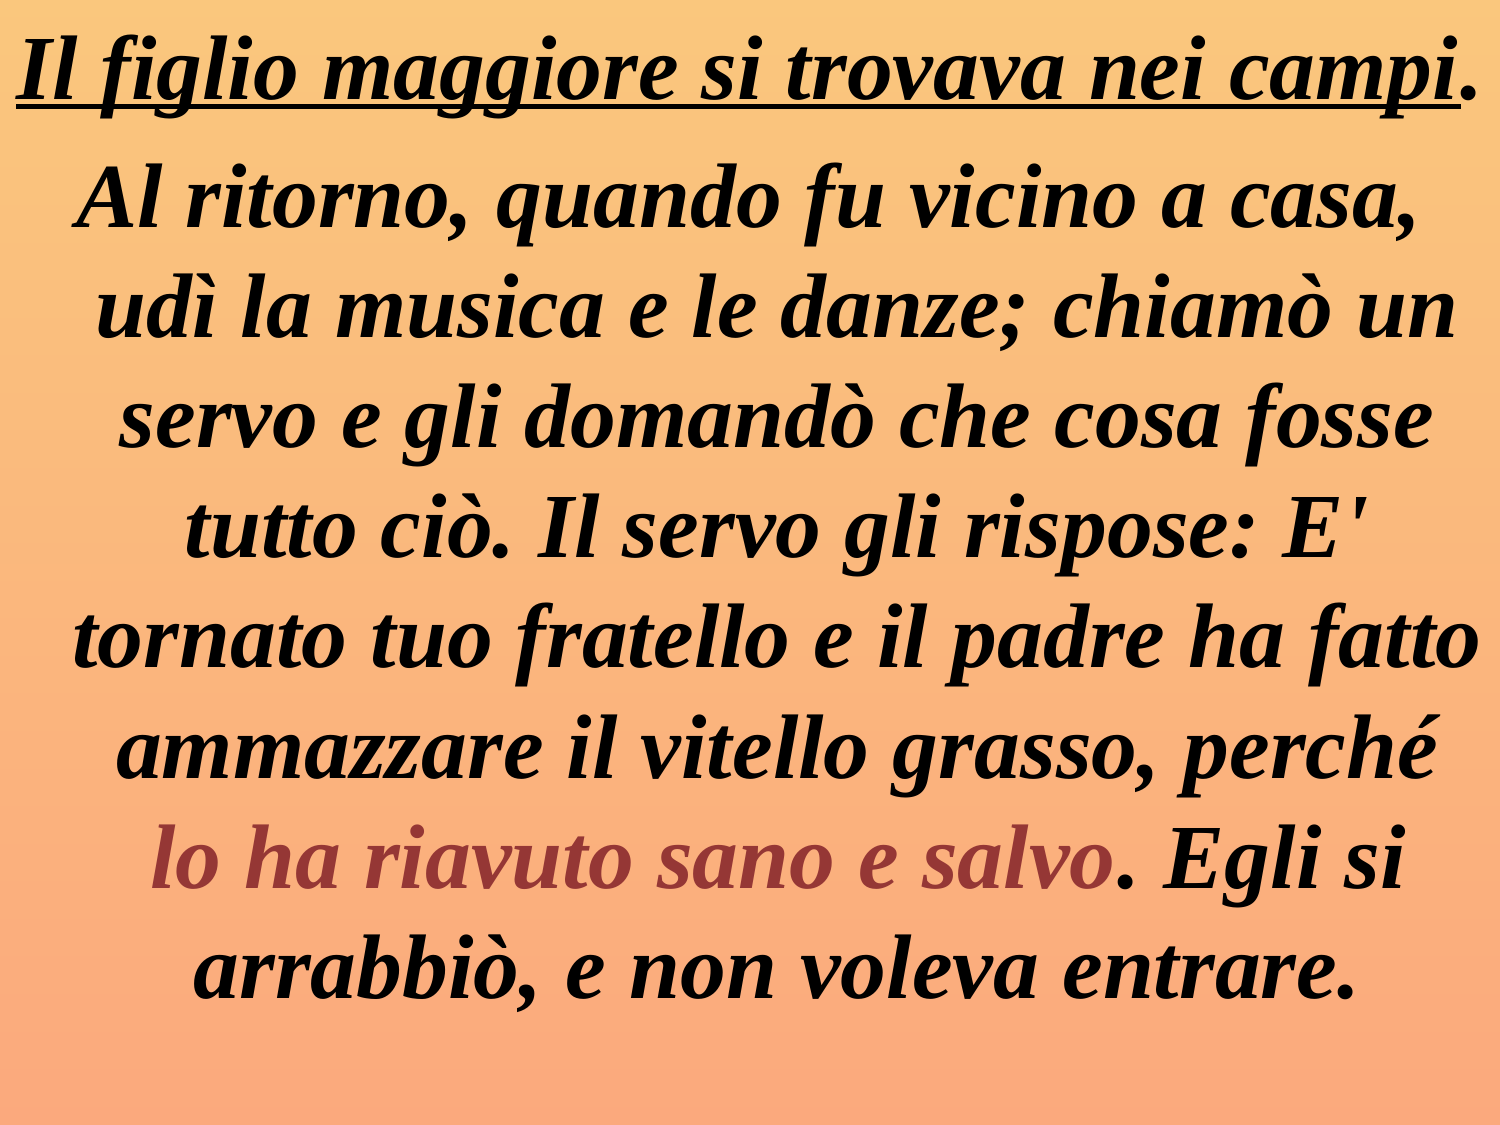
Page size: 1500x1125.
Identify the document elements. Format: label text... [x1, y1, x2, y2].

list Il figlio maggiore si trovava nei campi. Al ritorno, quando fu vicino a casa, udì la musica e le danze; chiamò un servo e gli domandò che cosa fosse tutto ciò. Il servo gli rispose: E' tornato tuo fratello e il padre ha fatto ammazzare il vitello grasso, perché lo ha riavuto sano e salvo. Egli si arrabbiò, e non voleva entrare. [0, 0, 1500, 1125]
